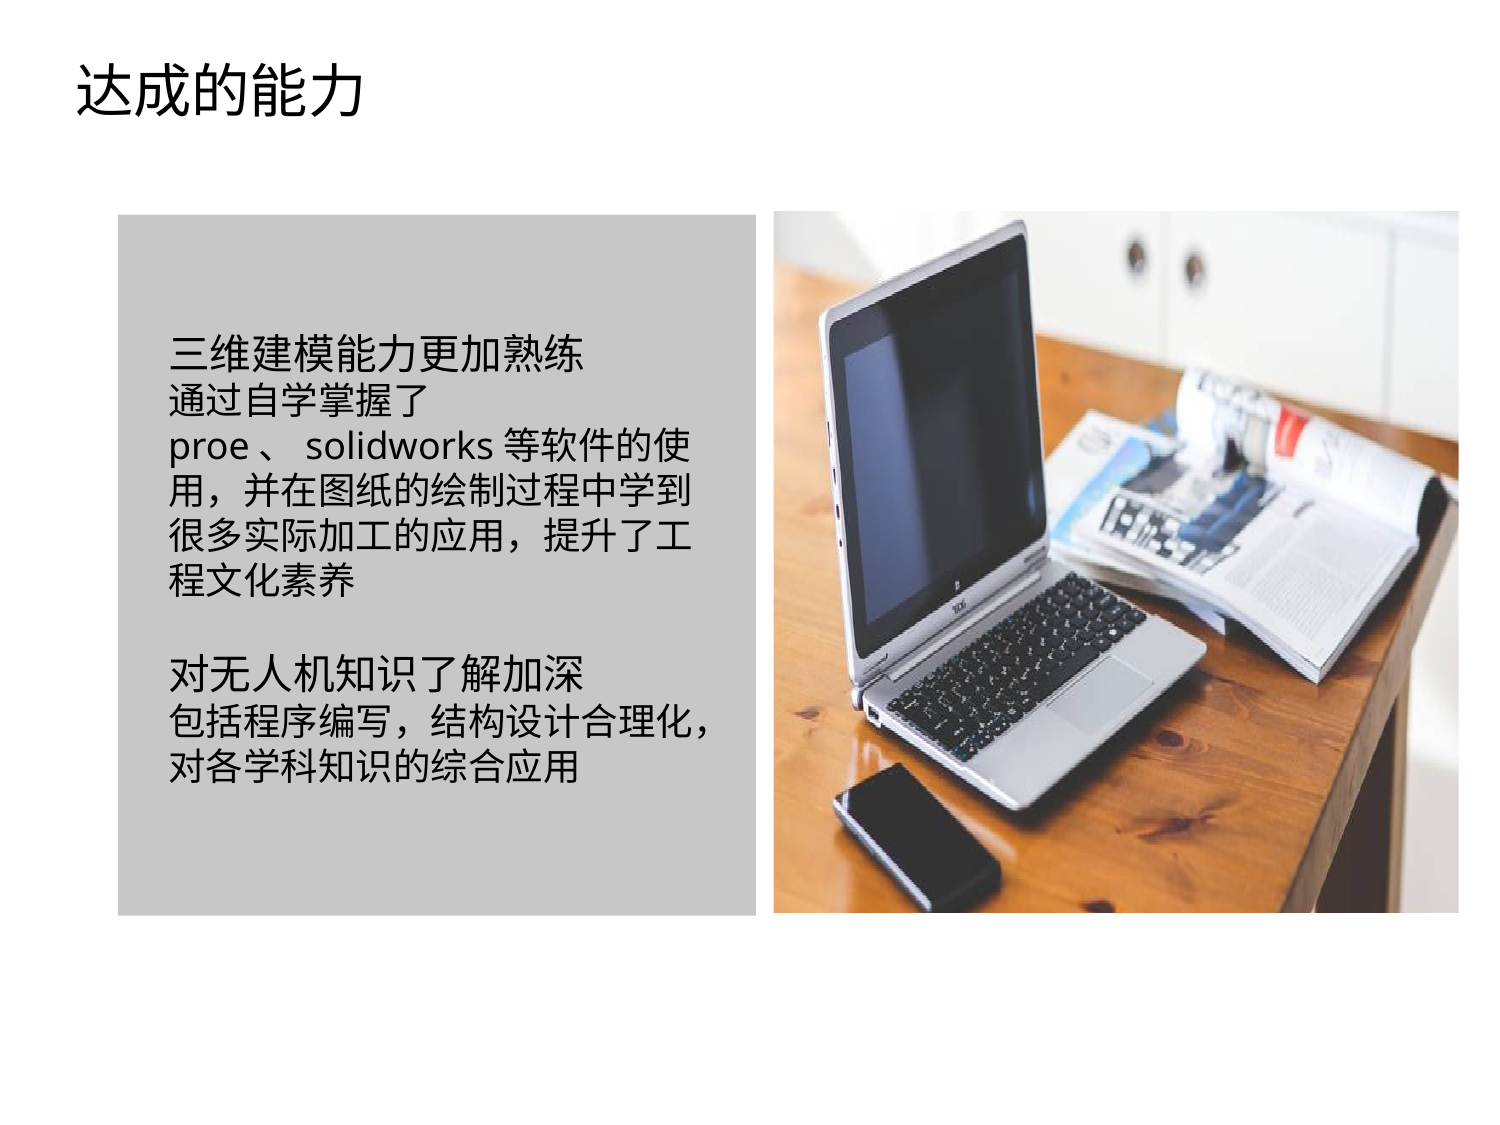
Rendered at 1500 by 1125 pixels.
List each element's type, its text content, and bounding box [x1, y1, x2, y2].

text_box 三维建模能力更加熟练 通过自学掌握了proe、solidworks等软件的使用，并在图纸的绘制过程中学到很多实际加工的应用，提升了工程文化素养 对无人机知识了解加深 包括程序编写，结构设计合理化，对各学科知识的综合应用 [153, 320, 721, 845]
text_box 达成的能力 [60, 46, 382, 132]
picture [773, 211, 1459, 914]
text_box [116, 212, 758, 918]
